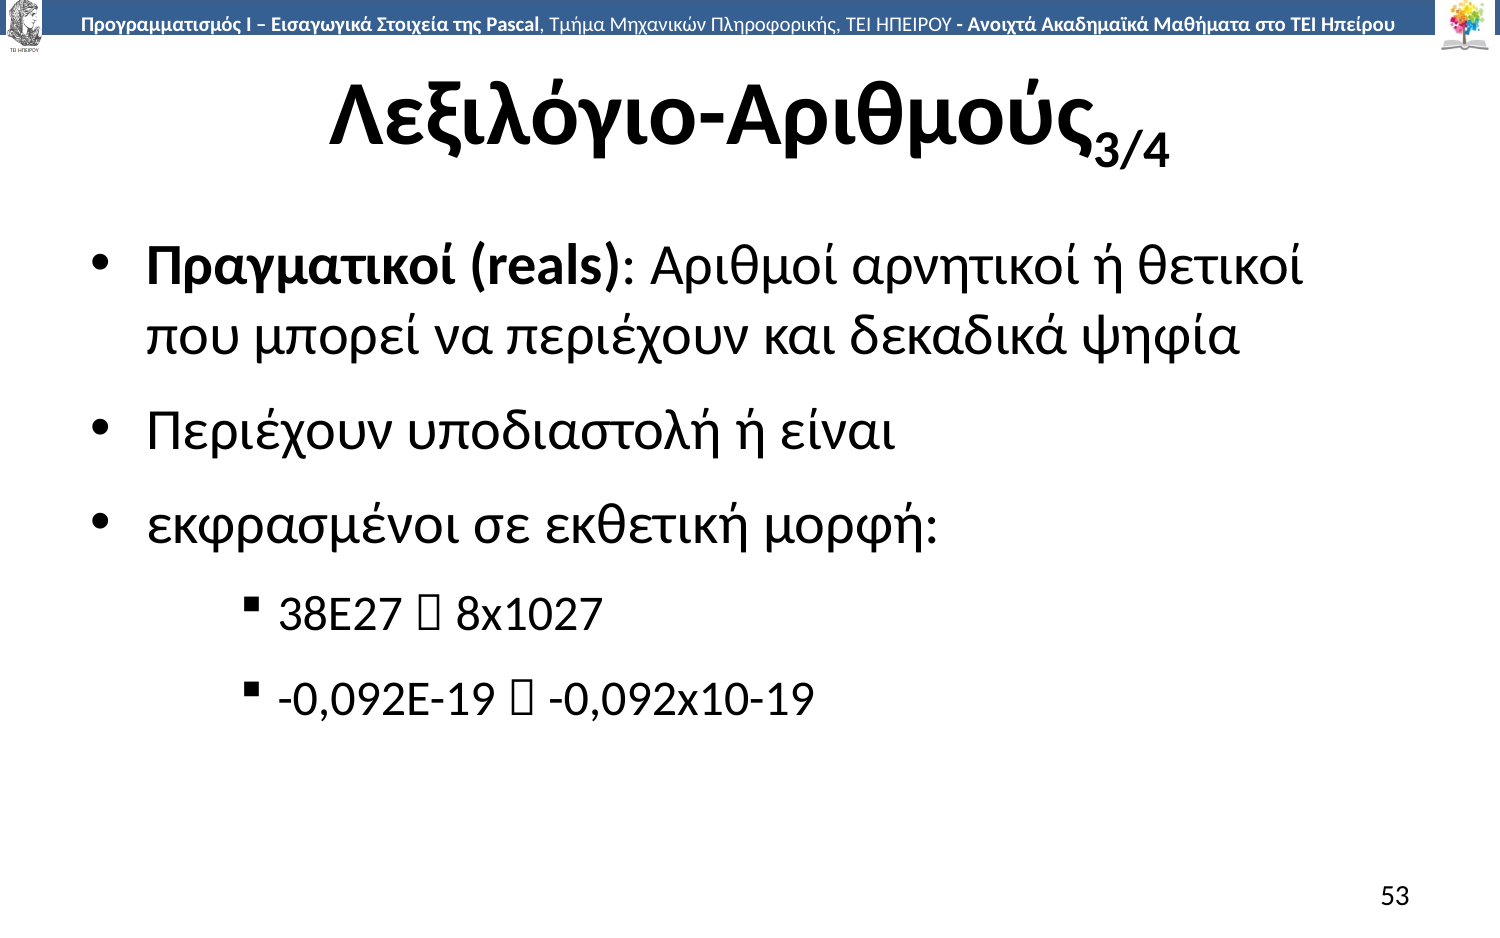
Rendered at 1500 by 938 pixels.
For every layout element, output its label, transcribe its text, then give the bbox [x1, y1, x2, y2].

picture [1435, 0, 1495, 52]
title Λεξιλόγιο-Αριθμούς3/4 [75, 37, 1425, 194]
picture [6, 0, 42, 54]
slide_number 53 [1074, 868, 1425, 919]
list Πραγματικοί (reals): Αριθμοί αρνητικοί ή θετικοί που μπορεί να περιέχουν και δεκαδικά ψηφία Περιέχουν υποδιαστολή ή είναι εκφρασμένοι σε εκθετική μορφή: 38Ε27  8x1027 -0,092Ε-19  -0,092x10-19 [75, 218, 1425, 838]
